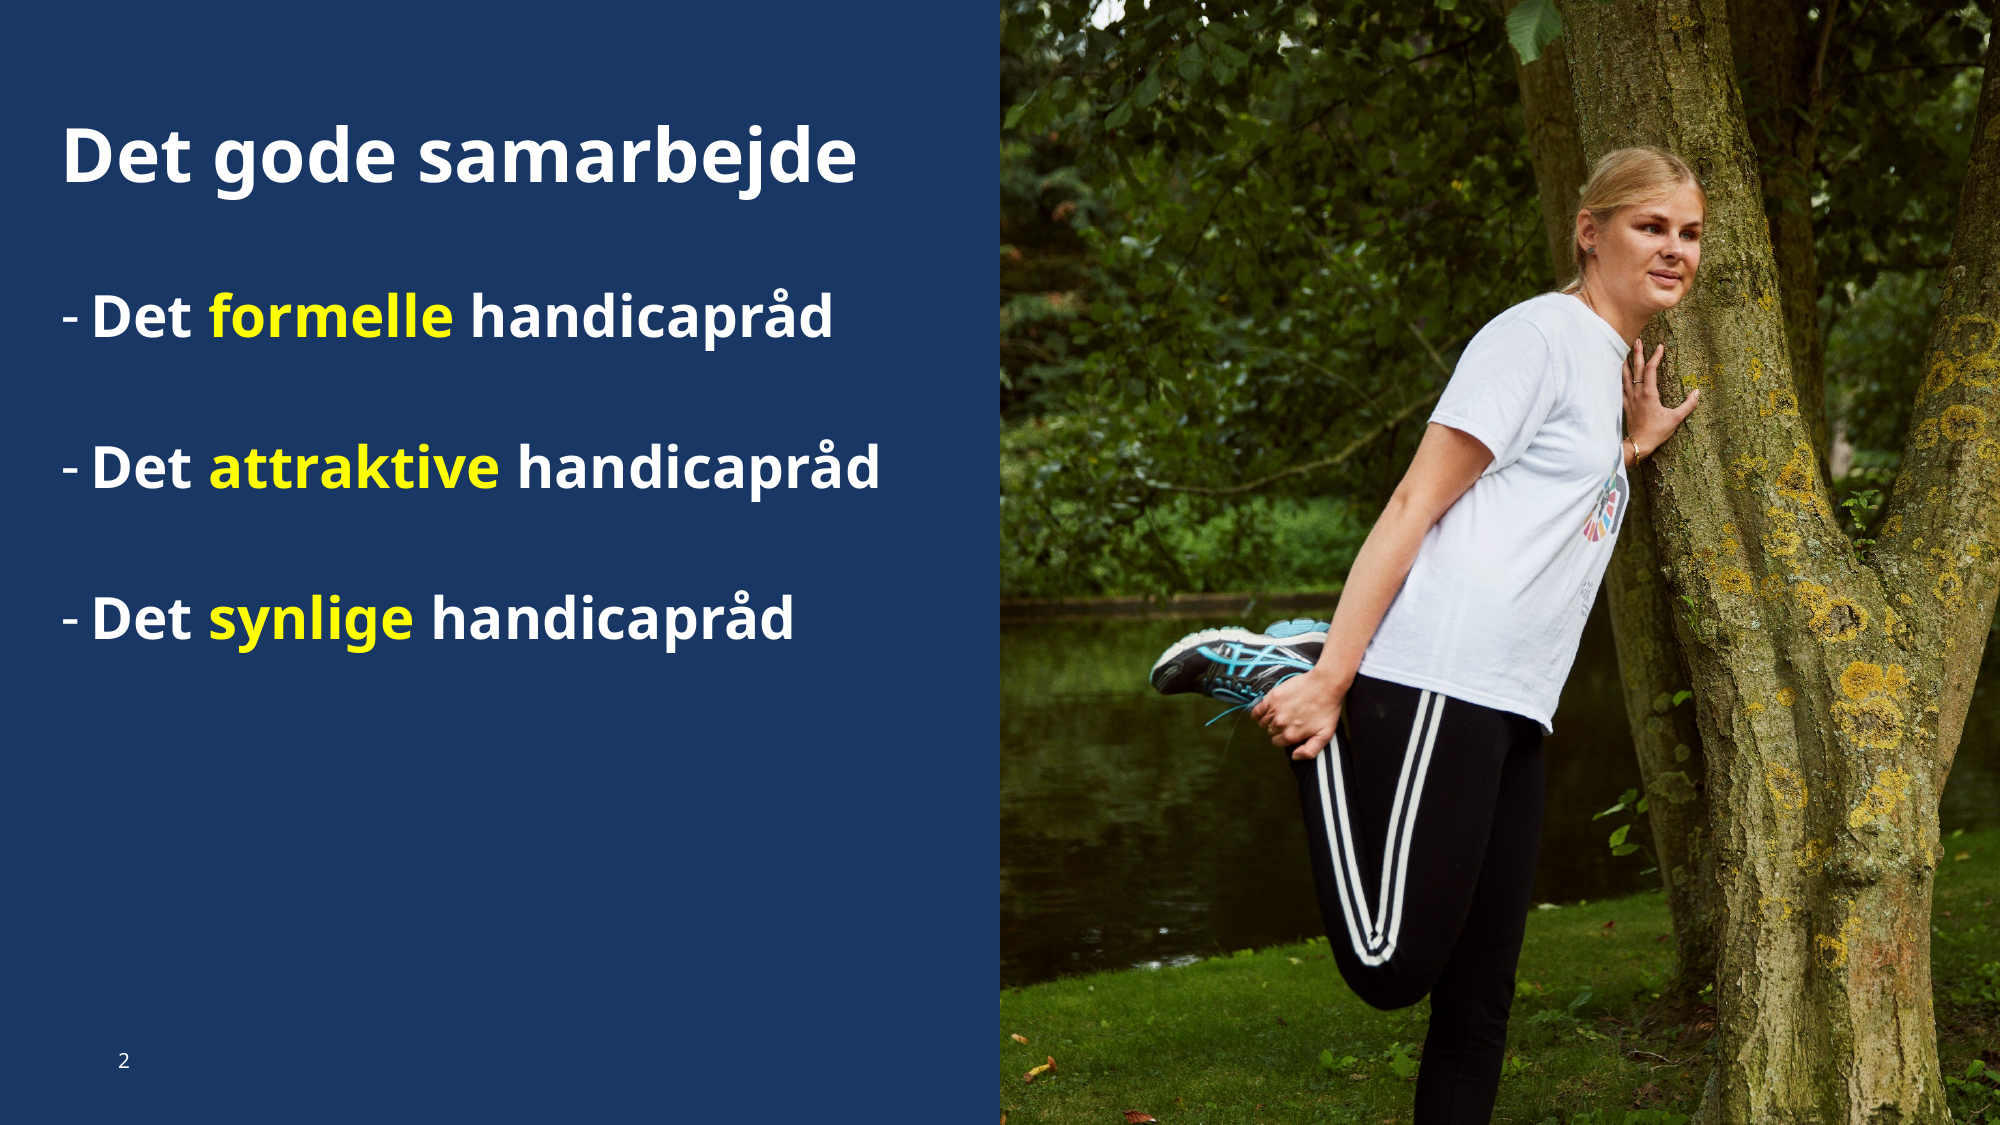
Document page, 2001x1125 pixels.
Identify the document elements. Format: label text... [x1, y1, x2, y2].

list Det gode samarbejde Det formelle handicapråd Det attraktive handicapråd Det synlige handicapråd [60, 118, 971, 1007]
slide_number 2 [118, 1046, 183, 1077]
picture [1000, 0, 2000, 1125]
